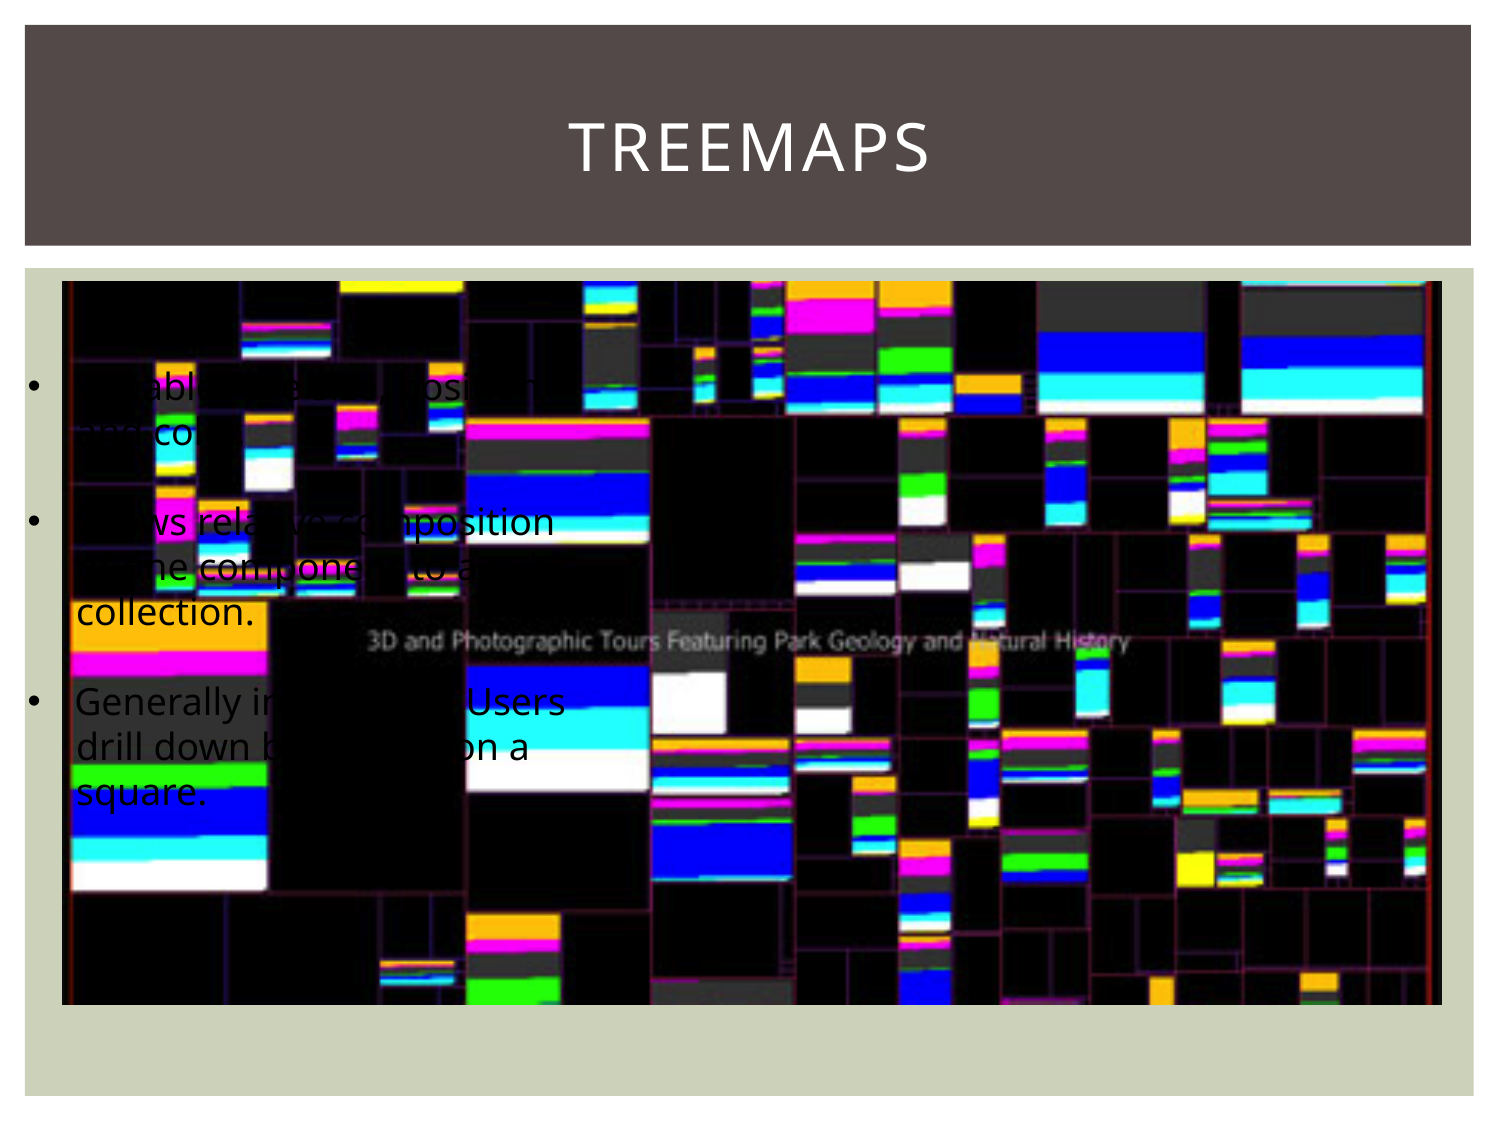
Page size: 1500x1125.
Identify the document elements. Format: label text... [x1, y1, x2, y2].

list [62, 281, 1442, 1006]
title Treemaps [62, 58, 1438, 232]
text_box Variables are size, position and color. Shows relative composition of one component to a sub- collection. Generally interactive. Users drill down by clicking on a square. [12, 355, 57, 911]
